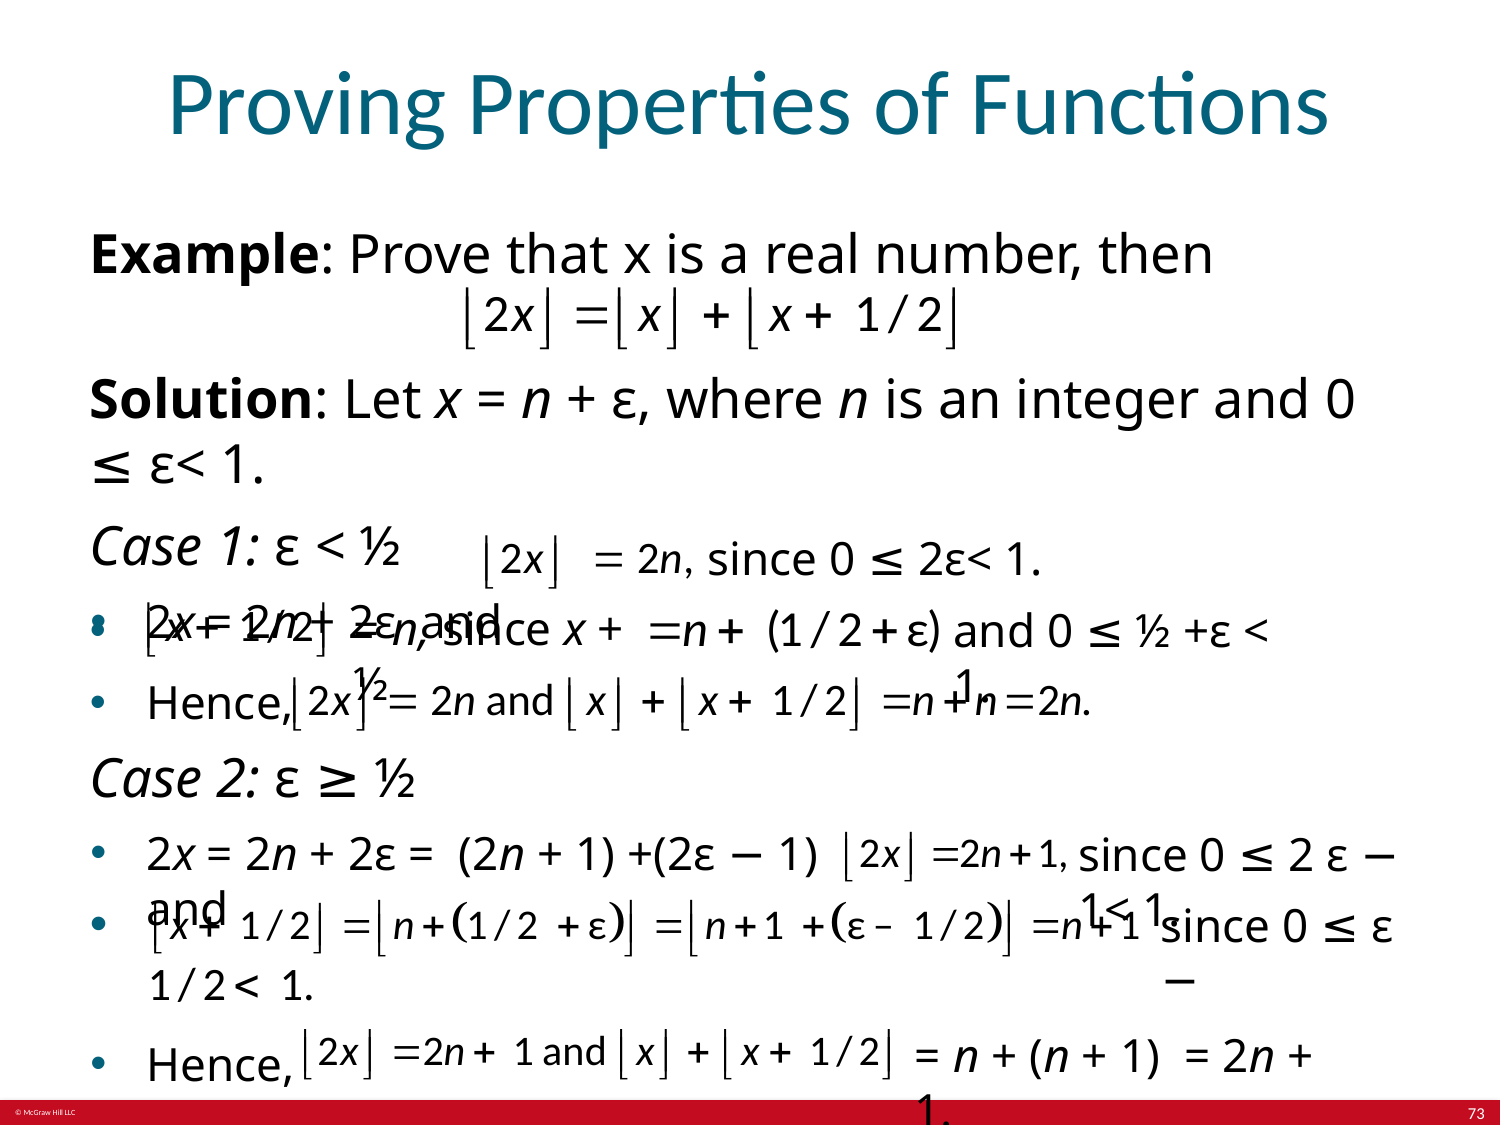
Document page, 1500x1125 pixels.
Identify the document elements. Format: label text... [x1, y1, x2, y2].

list Hence, [75, 1027, 325, 1098]
list Example: Prove that x is a real number, then [75, 212, 1388, 297]
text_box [453, 274, 976, 363]
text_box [294, 1019, 908, 1091]
list since 0 ≤ ε − [1146, 888, 1423, 968]
list Solution: Let x = n + ε, where n is an integer and 0 ≤ ε< 1. Case 1: ε < ½ 2x = 2n + 2ε and [75, 357, 1375, 600]
title Proving Properties of Functions [0, 0, 1500, 195]
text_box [637, 599, 949, 665]
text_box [143, 957, 323, 1017]
list Case 2: ε ≥ ½ 2x = 2n + 2ε = (2n + 1) +(2ε − 1) and [75, 735, 893, 888]
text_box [143, 889, 1146, 968]
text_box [137, 592, 341, 668]
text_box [282, 666, 1101, 743]
text_box 73 [1424, 1099, 1500, 1125]
list = n + (n + 1) = 2n + 1. [909, 1019, 1363, 1095]
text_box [474, 524, 701, 601]
list Hence, [75, 666, 277, 735]
list [75, 885, 147, 964]
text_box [835, 821, 1076, 888]
list since 0 ≤ 2ε< 1. [75, 522, 1066, 666]
list and 0 ≤ ½ +ε < 1. [937, 594, 1294, 657]
list since 0 ≤ 2 ε − 1< 1. [1062, 817, 1460, 893]
list = n, since x + ½ [342, 592, 632, 663]
